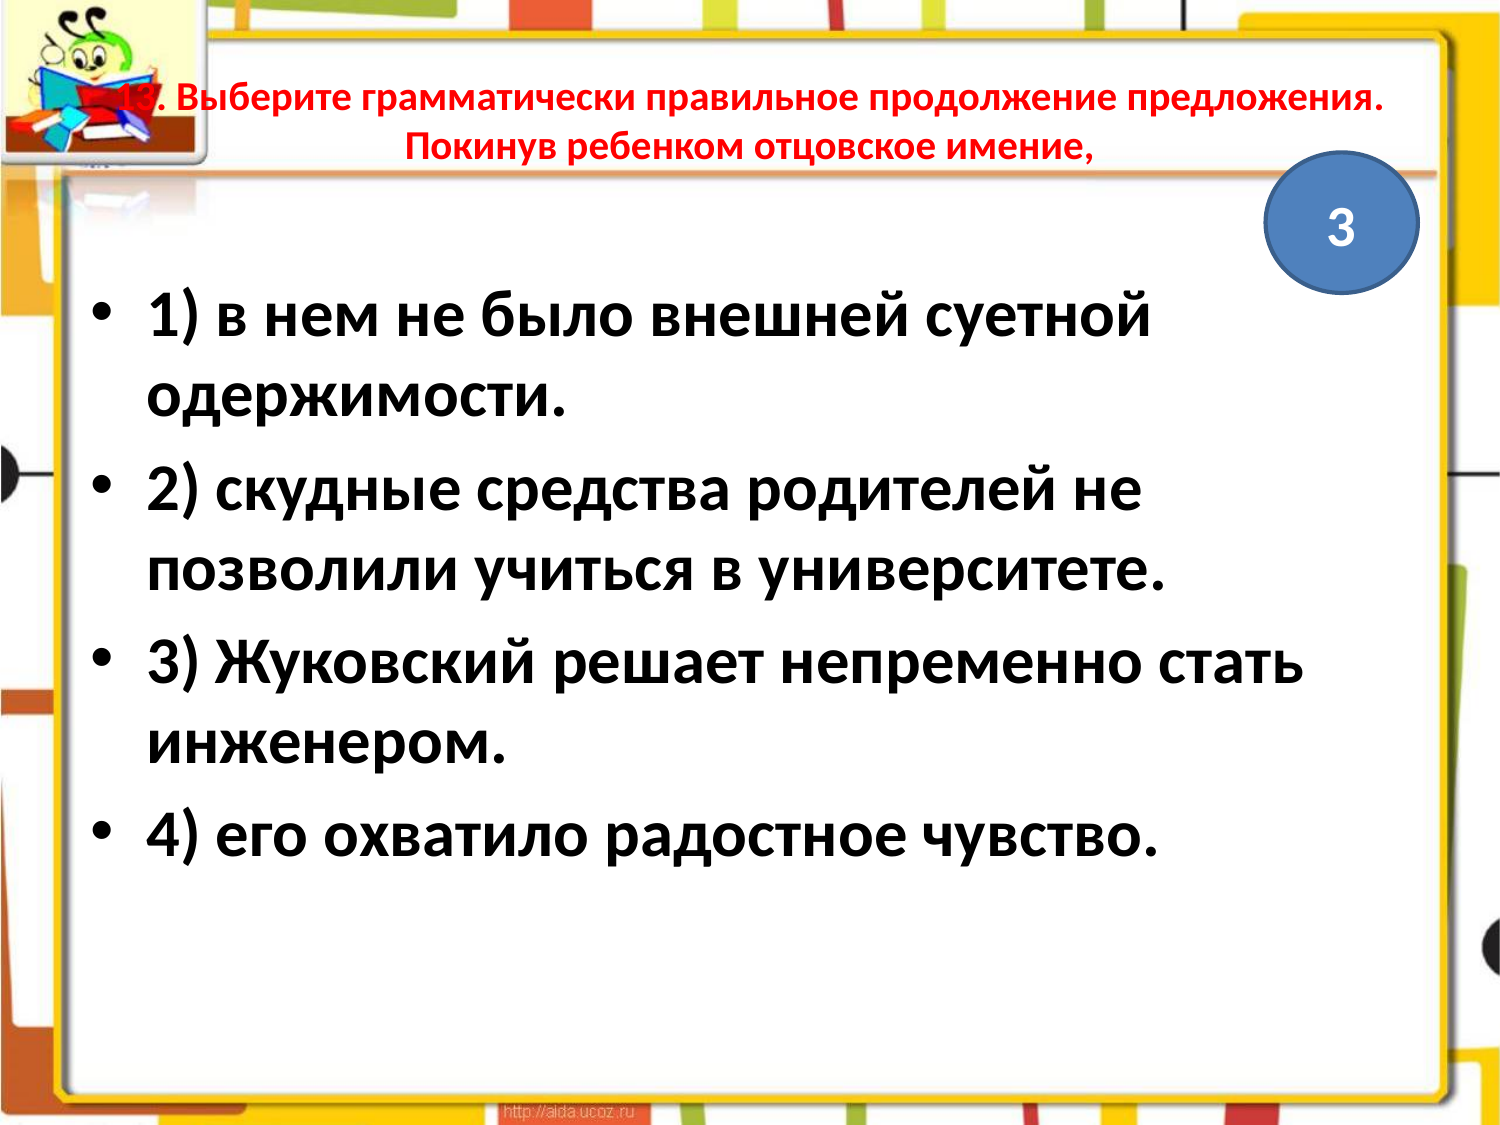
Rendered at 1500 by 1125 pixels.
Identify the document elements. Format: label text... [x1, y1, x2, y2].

text_box 3 [1263, 150, 1421, 296]
title 13. Выберите грамматически правильное продолжение предложения. Покинув ребенком отцовское имение, [74, 44, 1426, 233]
picture [0, 0, 1500, 1125]
list 1) в нем не было внешней суетной одержимости. 2) скудные средства родителей не позволили учиться в университете. 3) Жуковский решает непременно стать инженером. 4) его охватило радостное чувство. [74, 262, 1426, 1006]
